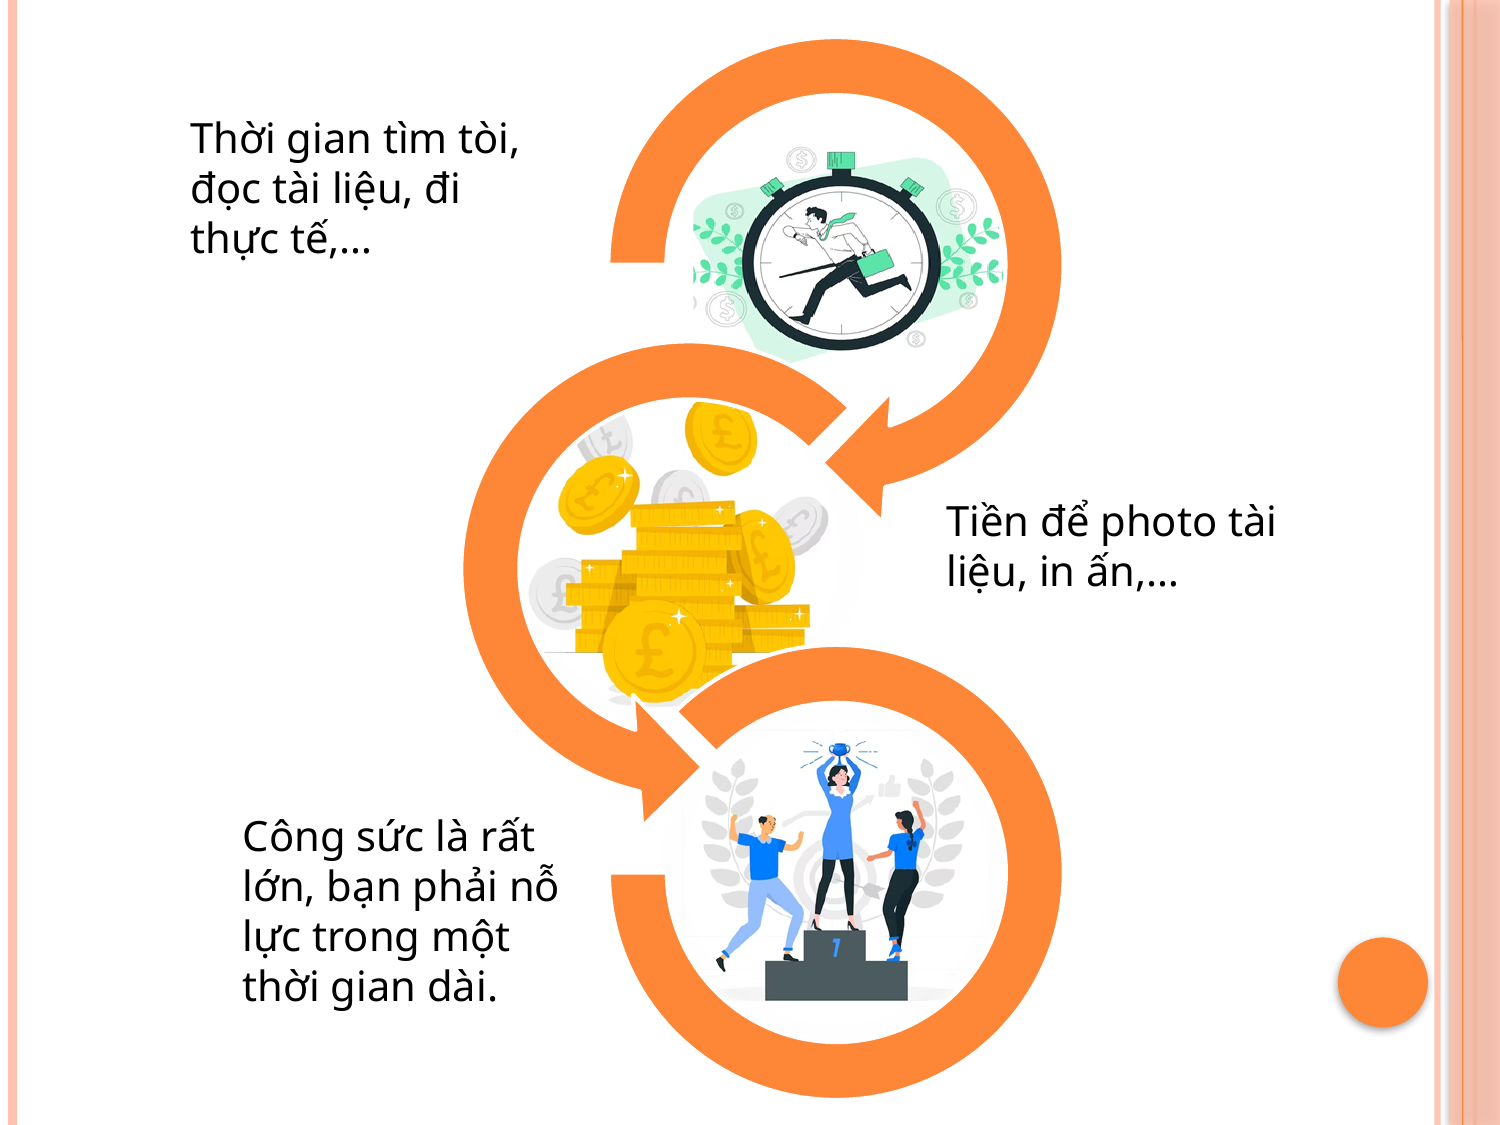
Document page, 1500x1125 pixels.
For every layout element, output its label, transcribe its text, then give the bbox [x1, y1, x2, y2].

text_box Công sức là rất lớn, bạn phải nỗ lực trong một thời gian dài. [228, 802, 417, 1017]
text_box Thời gian tìm tòi, đọc tài liệu, đi thực tế,… [175, 103, 417, 269]
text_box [423, 0, 1102, 1101]
text_box Tiền để photo tài liệu, in ấn,… [1108, 487, 1313, 603]
